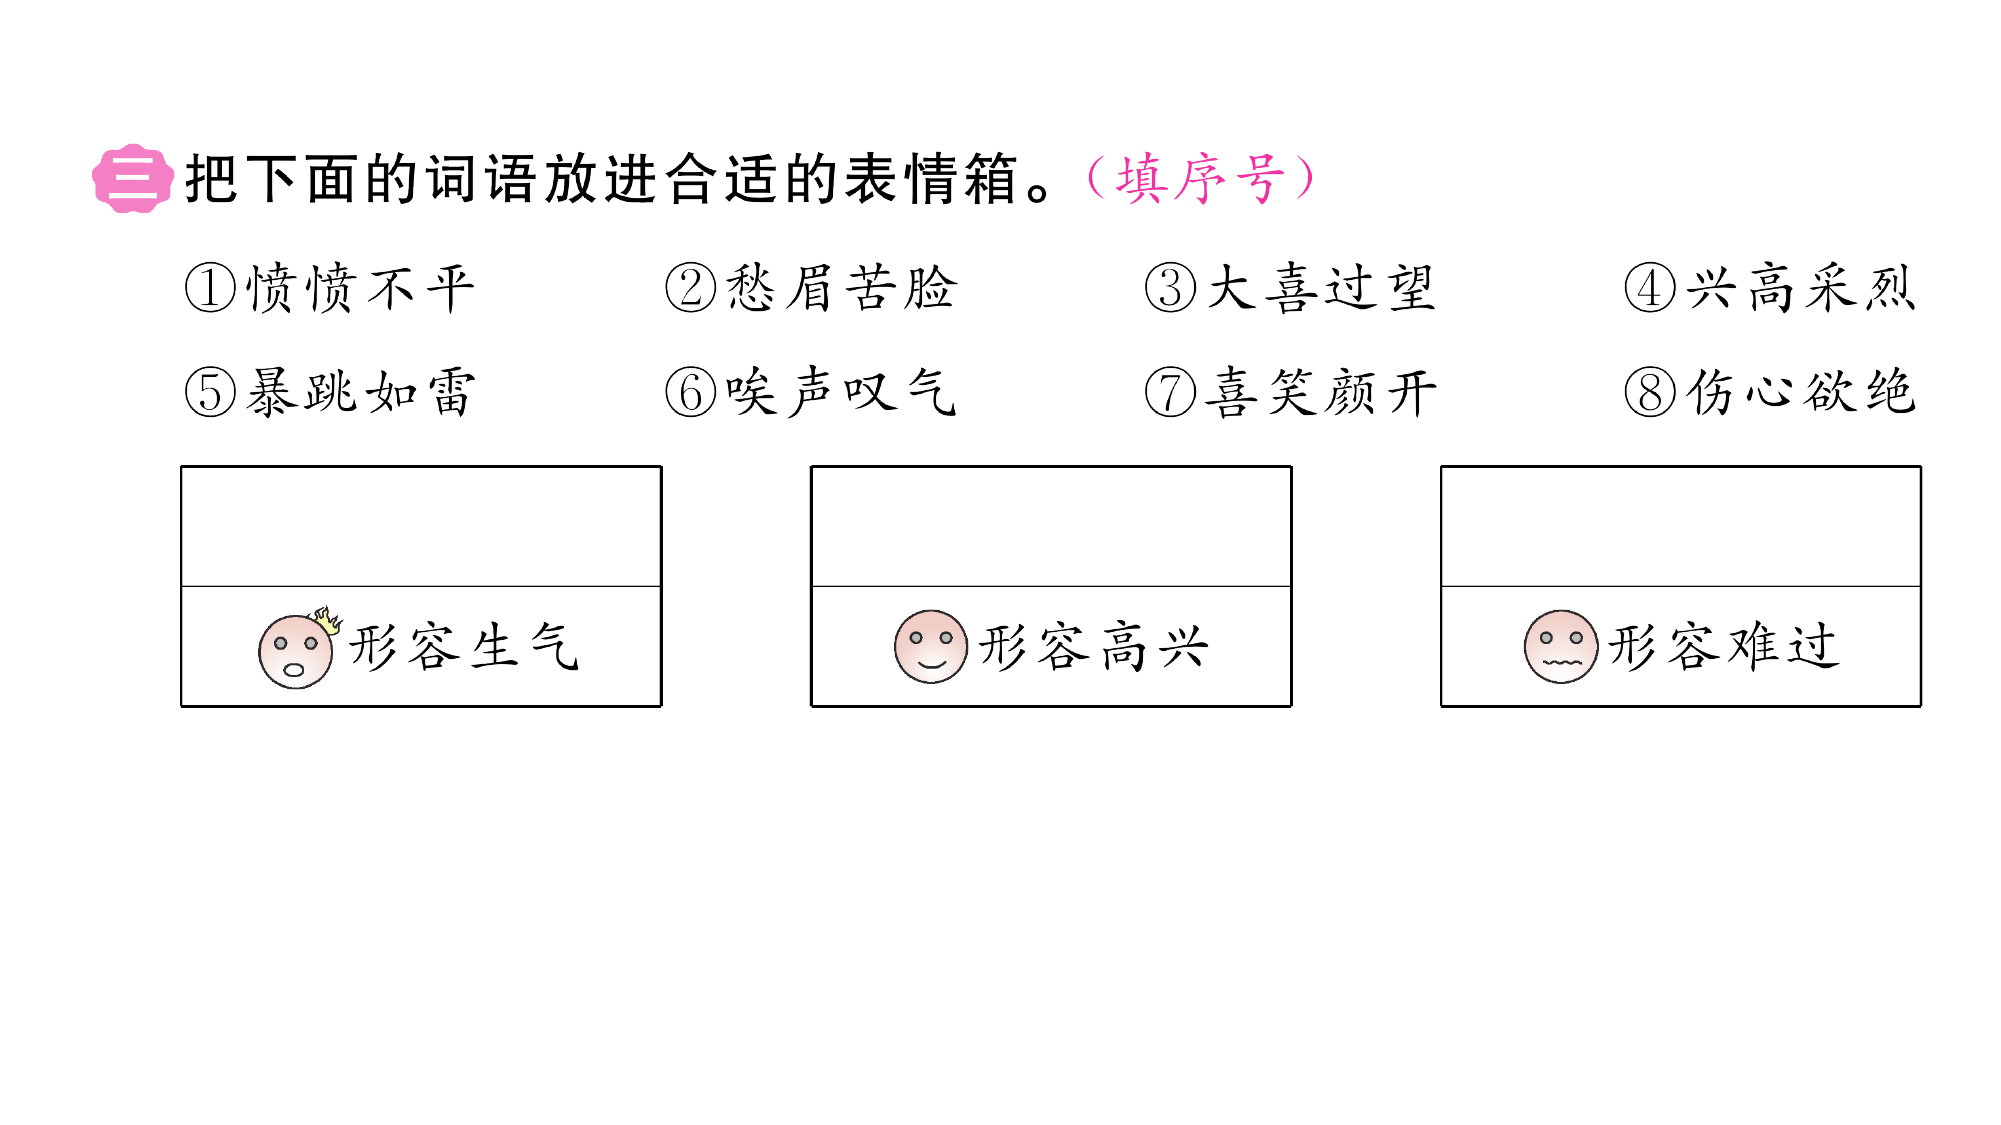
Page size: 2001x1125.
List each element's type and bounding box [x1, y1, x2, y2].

picture [88, 118, 1979, 725]
